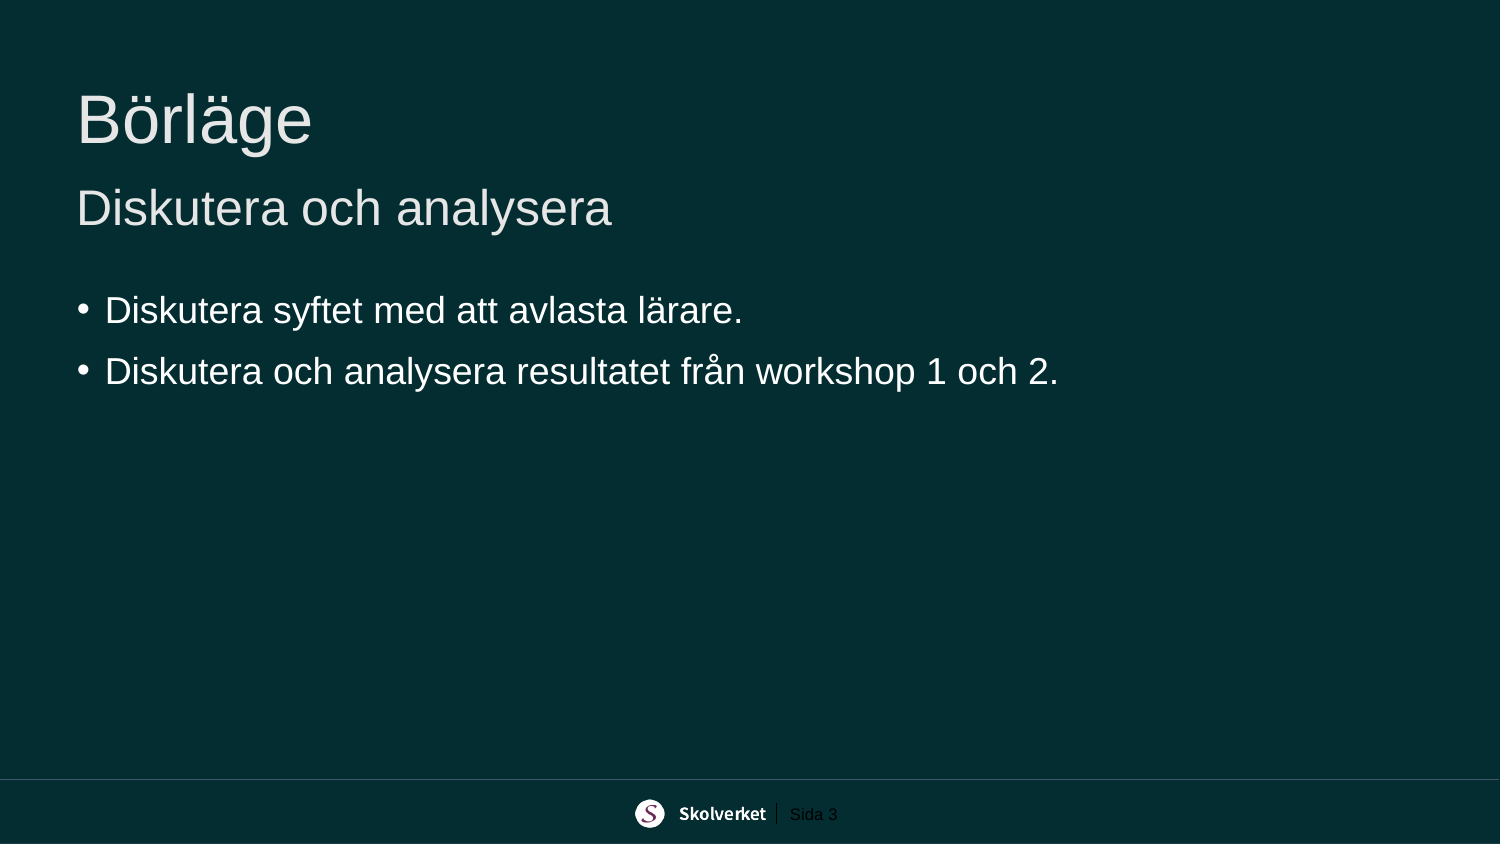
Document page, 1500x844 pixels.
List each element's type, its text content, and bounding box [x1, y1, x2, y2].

picture [635, 799, 766, 828]
list Diskutera syftet med att avlasta lärare. Diskutera och analysera resultatet från workshop 1 och 2. [76, 277, 1375, 744]
title Börläge Diskutera och analysera [76, 76, 1375, 229]
